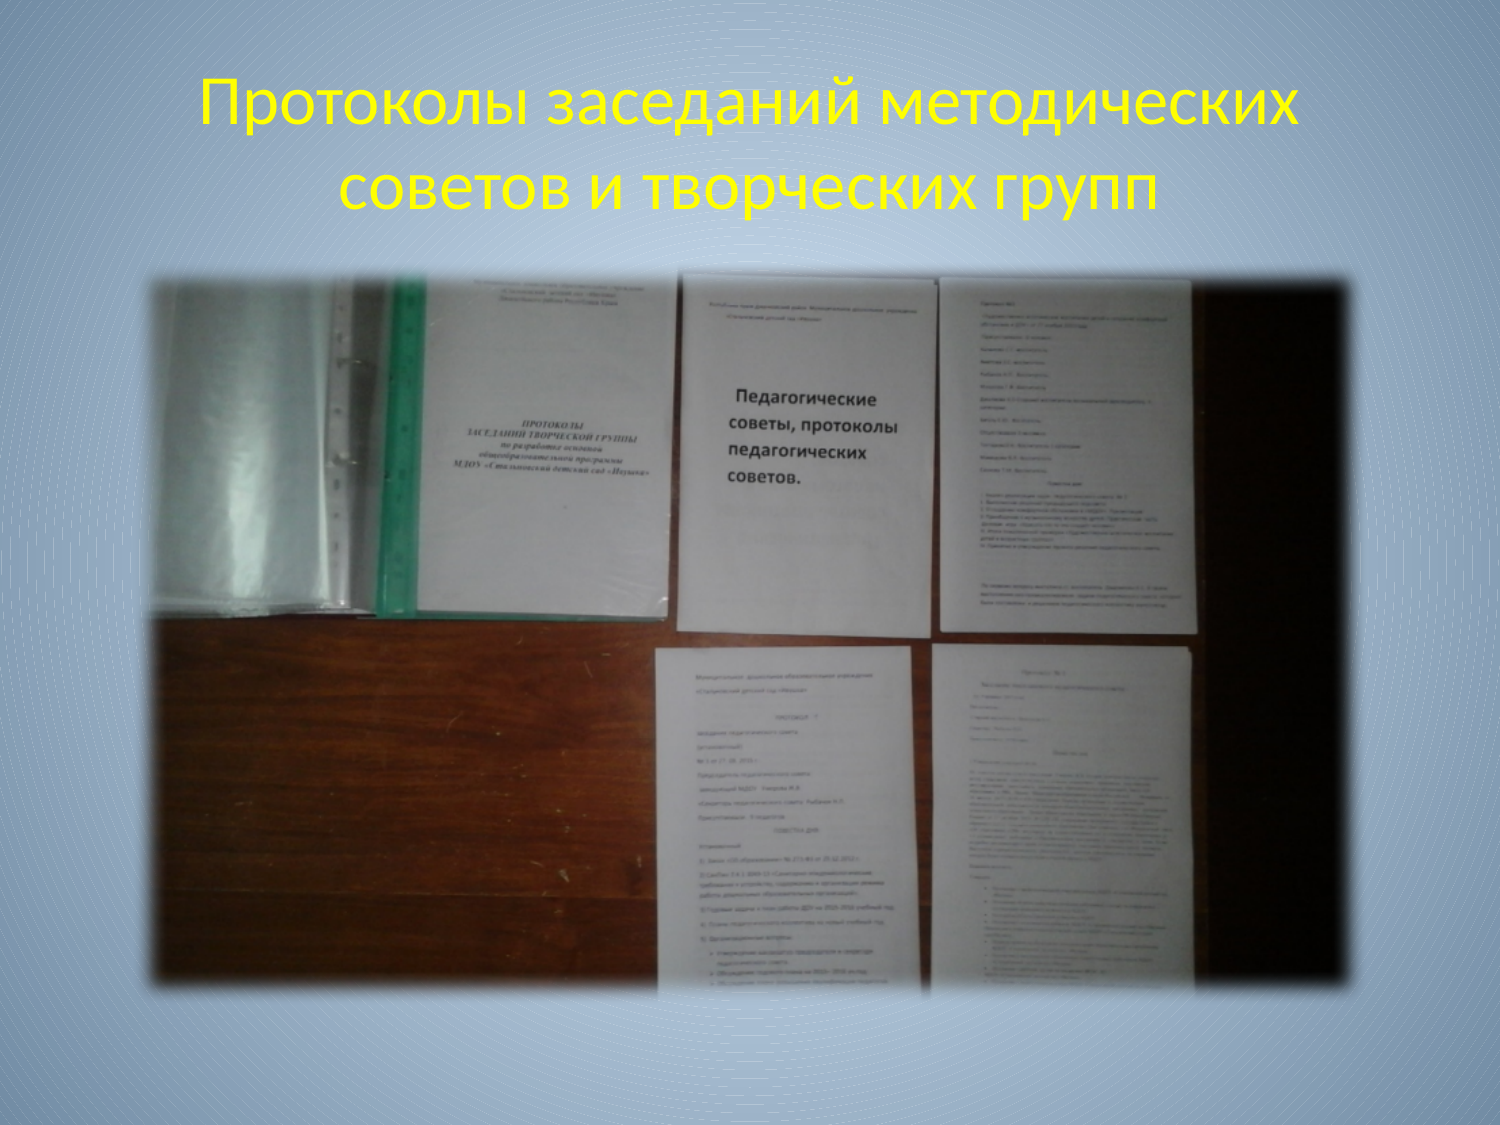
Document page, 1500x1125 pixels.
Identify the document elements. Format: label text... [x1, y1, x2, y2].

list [133, 262, 1367, 1006]
title Протоколы заседаний методических советов и творческих групп [75, 45, 1425, 233]
